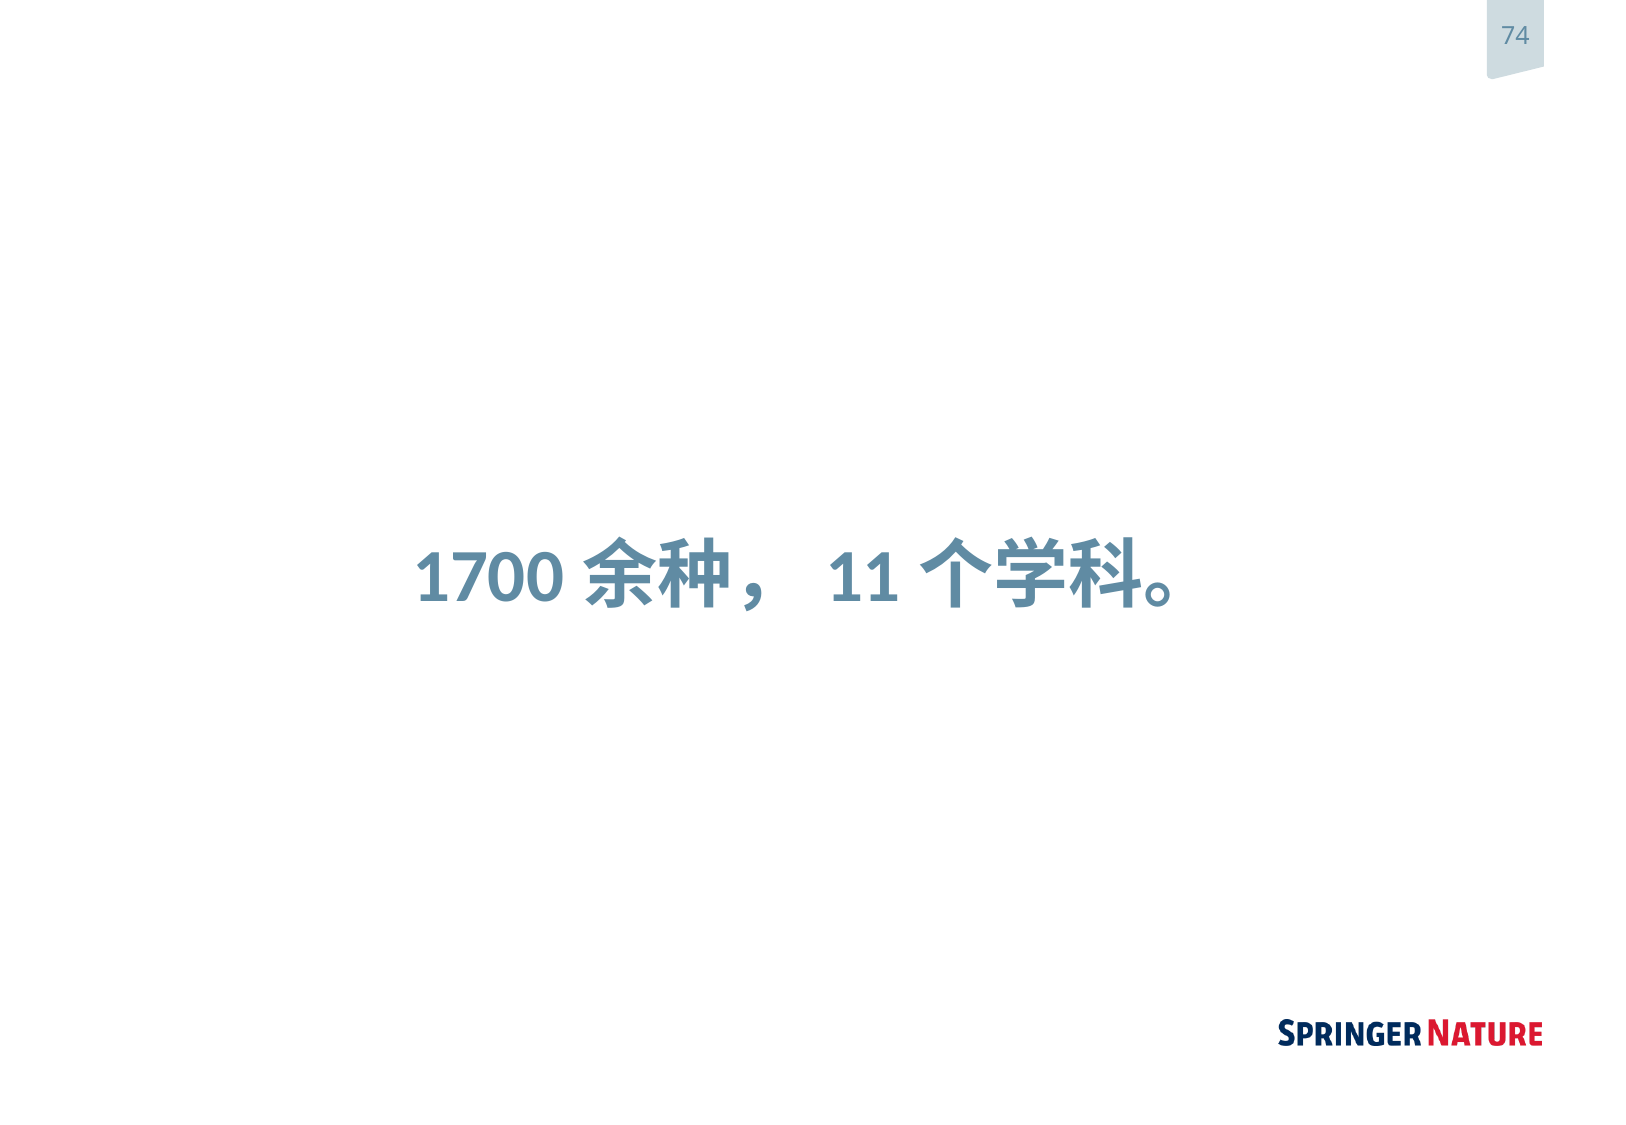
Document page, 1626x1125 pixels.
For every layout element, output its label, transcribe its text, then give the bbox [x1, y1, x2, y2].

title 1700余种，11个学科。 [139, 526, 1492, 588]
picture [1278, 1019, 1542, 1046]
